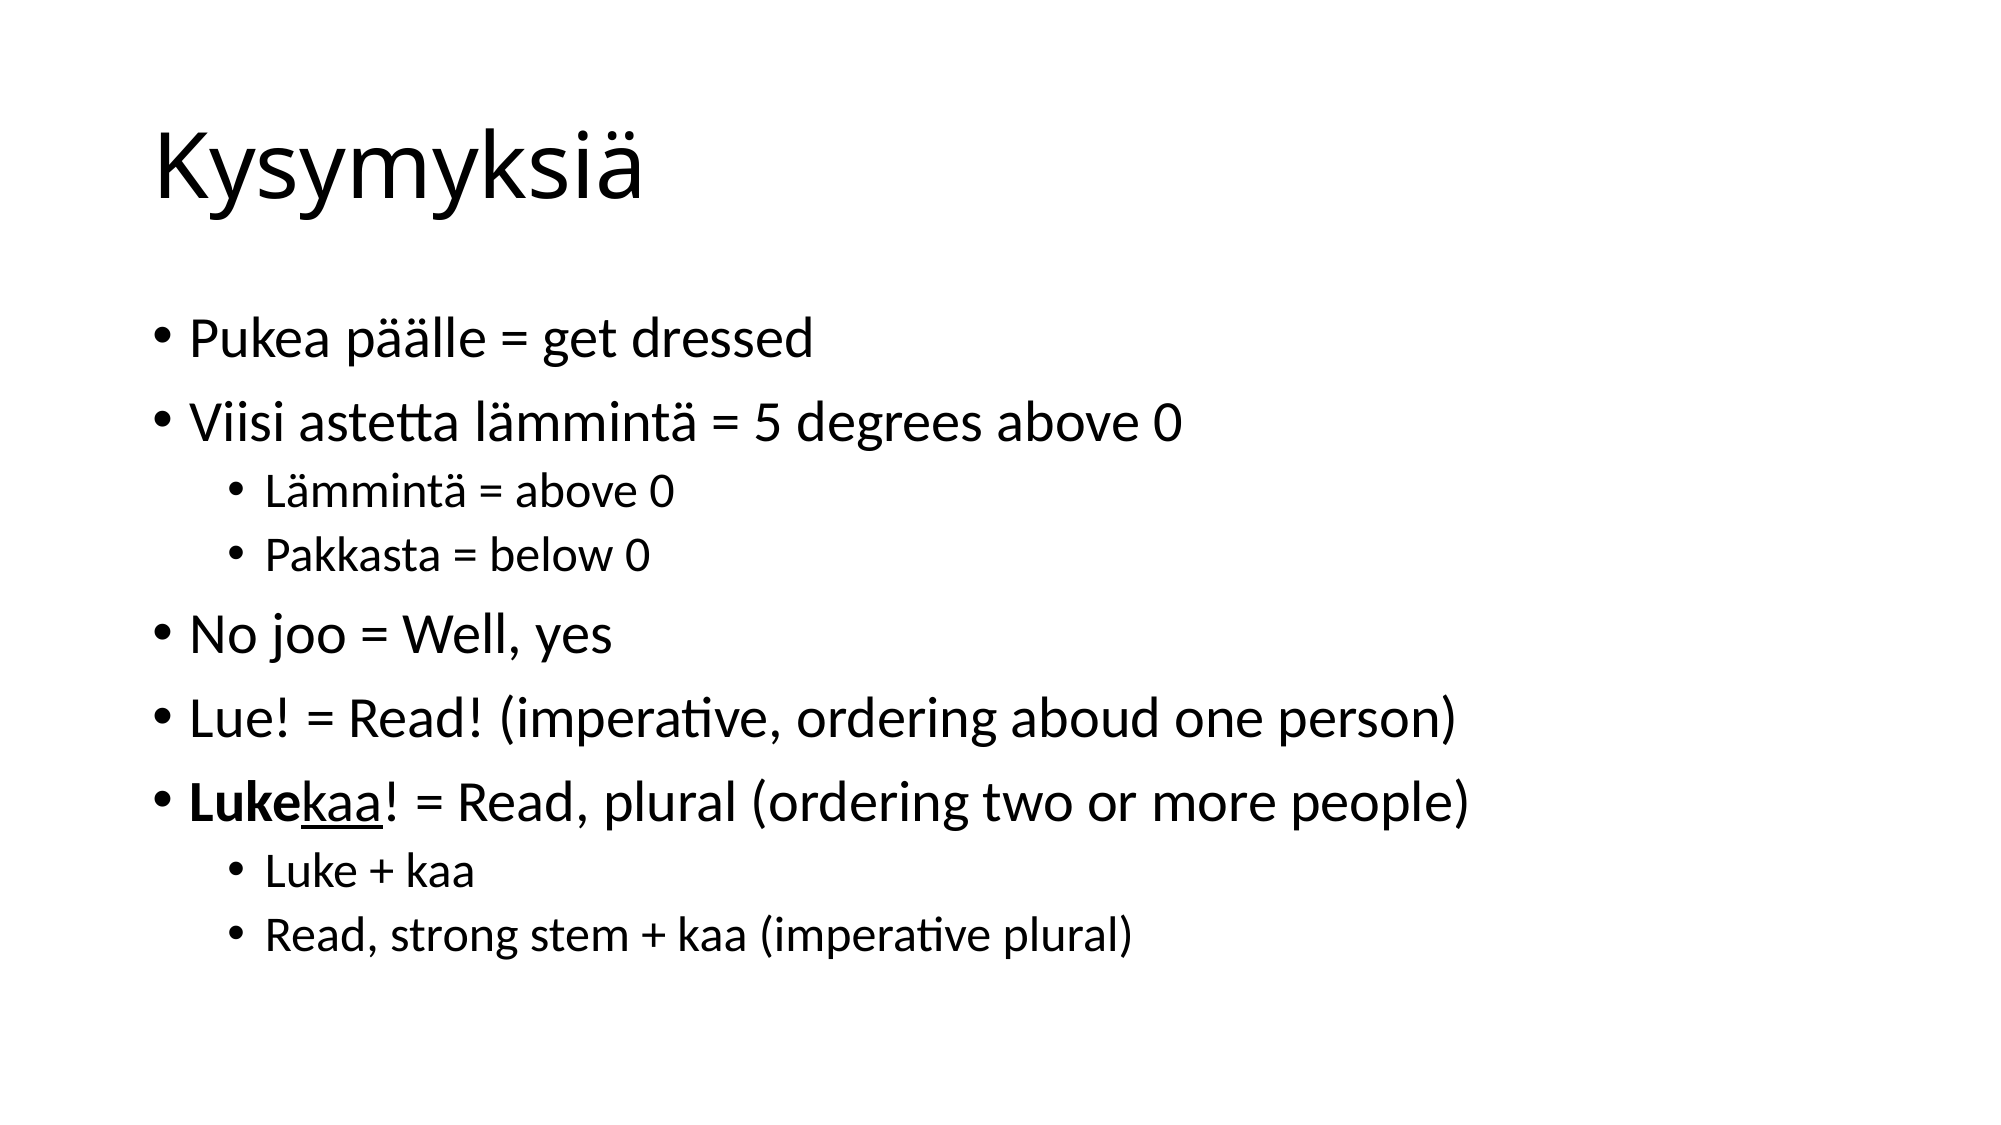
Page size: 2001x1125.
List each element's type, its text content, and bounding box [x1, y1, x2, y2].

list Pukea päälle = get dressed Viisi astetta lämmintä = 5 degrees above 0 Lämmintä = above 0 Pakkasta = below 0 No joo = Well, yes Lue! = Read! (imperative, ordering aboud one person) Lukekaa! = Read, plural (ordering two or more people) Luke + kaa Read, strong stem + kaa (imperative plural) [137, 299, 1863, 1014]
title Kysymyksiä [137, 59, 1863, 278]
